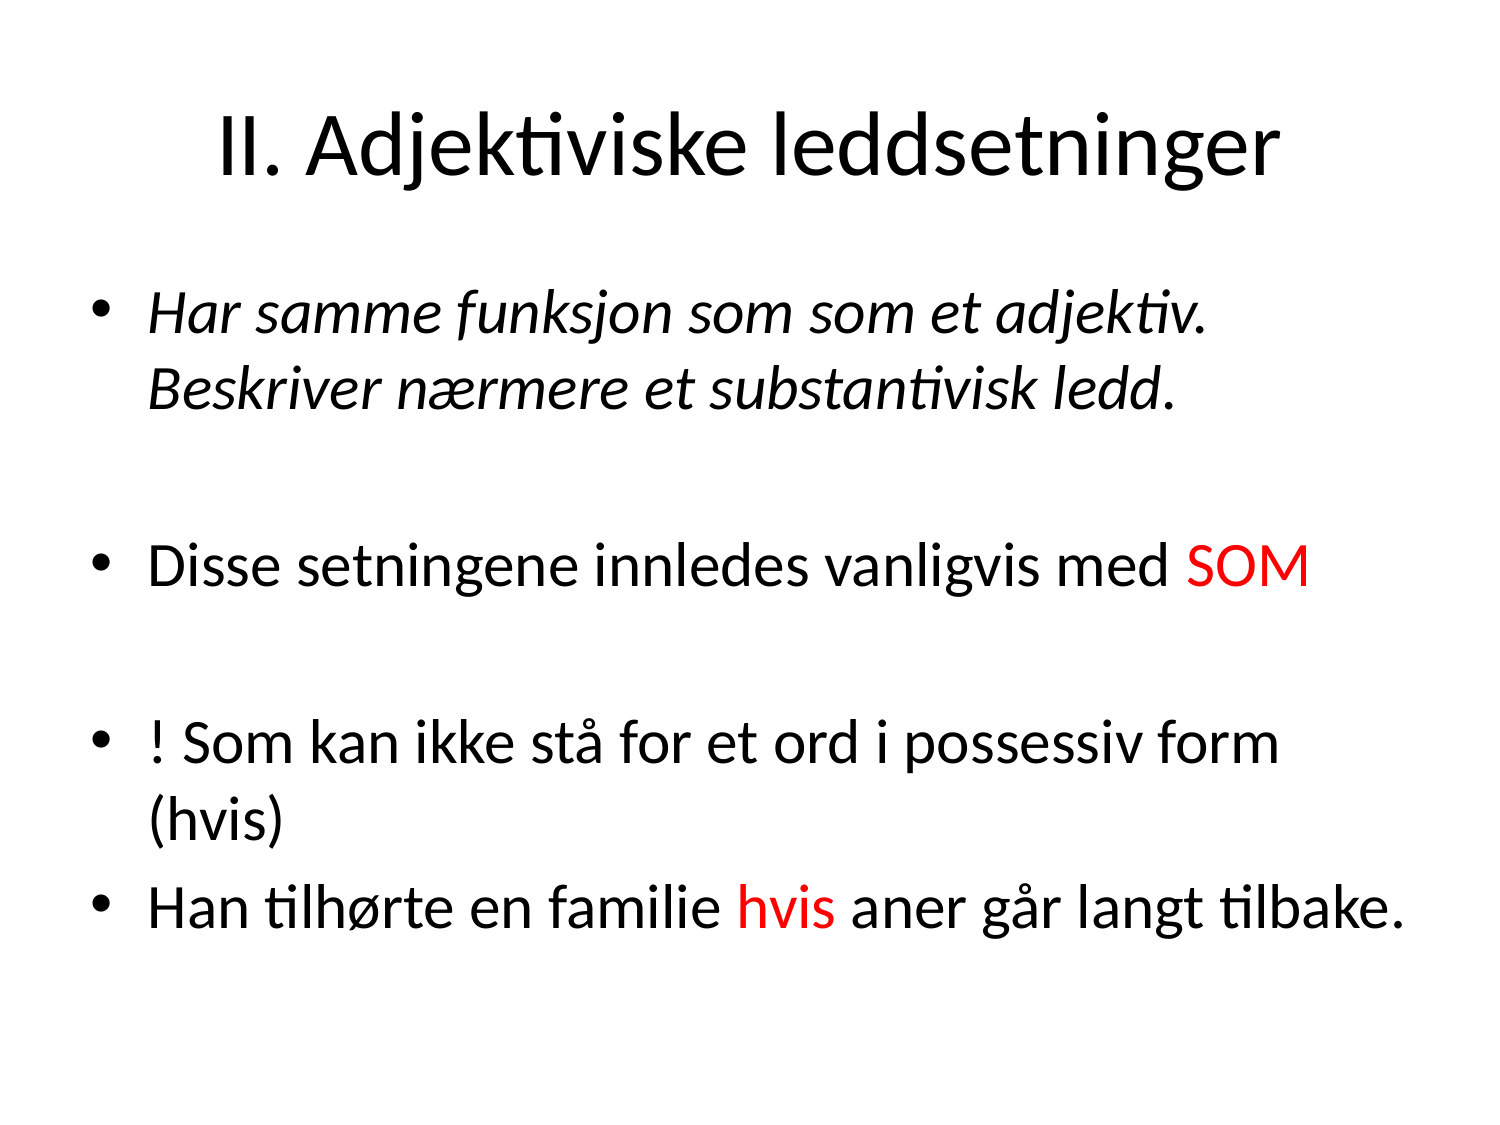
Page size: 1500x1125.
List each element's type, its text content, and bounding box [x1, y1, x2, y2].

list Har samme funksjon som som et adjektiv. Beskriver nærmere et substantivisk ledd. Disse setningene innledes vanligvis med SOM ! Som kan ikke stå for et ord i possessiv form (hvis) Han tilhørte en familie hvis aner går langt tilbake. [75, 262, 1425, 1005]
title II. Adjektiviske leddsetninger [75, 45, 1425, 233]
